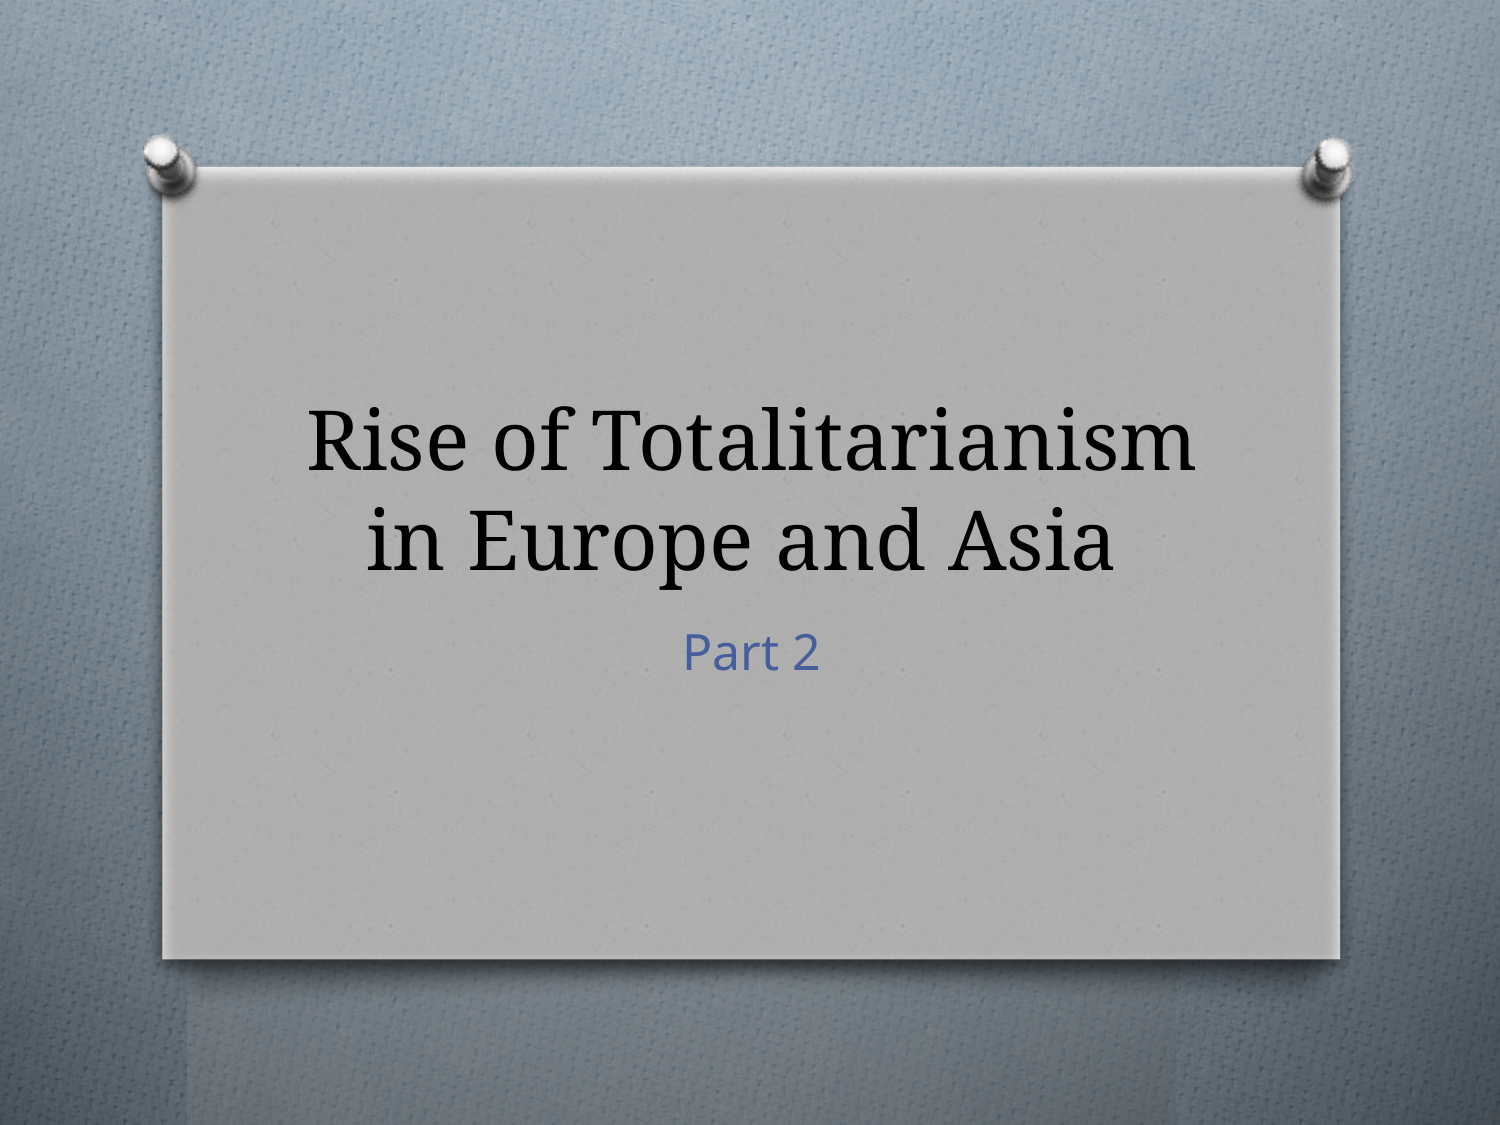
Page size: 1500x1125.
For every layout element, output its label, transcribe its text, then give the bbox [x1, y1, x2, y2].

subtitle Part 2 [283, 612, 1221, 863]
picture [113, 101, 235, 224]
title Rise of Totalitarianism in Europe and Asia [283, 294, 1223, 595]
picture [1274, 111, 1396, 230]
